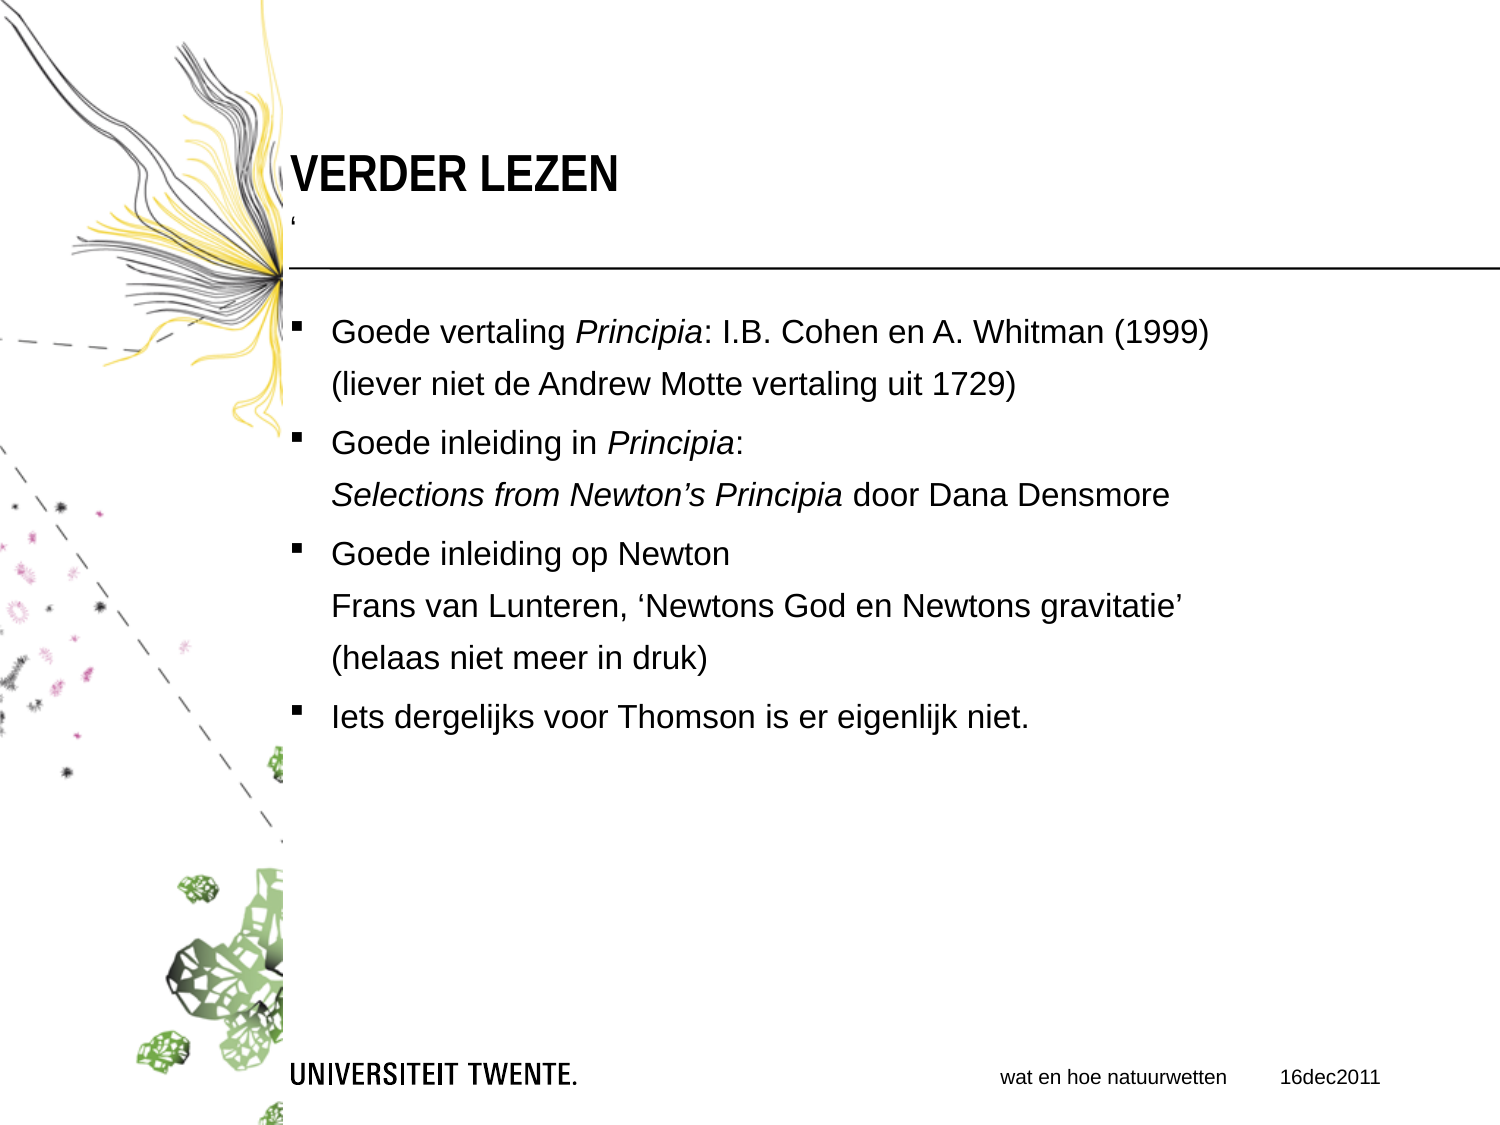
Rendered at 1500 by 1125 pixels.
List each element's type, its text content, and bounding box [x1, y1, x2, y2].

list Goede vertaling Principia: I.B. Cohen en A. Whitman (1999) (liever niet de Andrew Motte vertaling uit 1729) Goede inleiding in Principia: Selections from Newton’s Principia door Dana Densmore Goede inleiding op Newton Frans van Lunteren, ‘Newtons God en Newtons gravitatie’ (helaas niet meer in druk) Iets dergelijks voor Thomson is er eigenlijk niet. [289, 290, 1459, 1012]
picture [0, 0, 283, 1125]
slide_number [1243, 1049, 1397, 1125]
list ‘ [289, 203, 1466, 249]
footer wat en hoe natuurwetten [580, 1049, 1243, 1125]
list Verder lezen [289, 96, 1466, 203]
